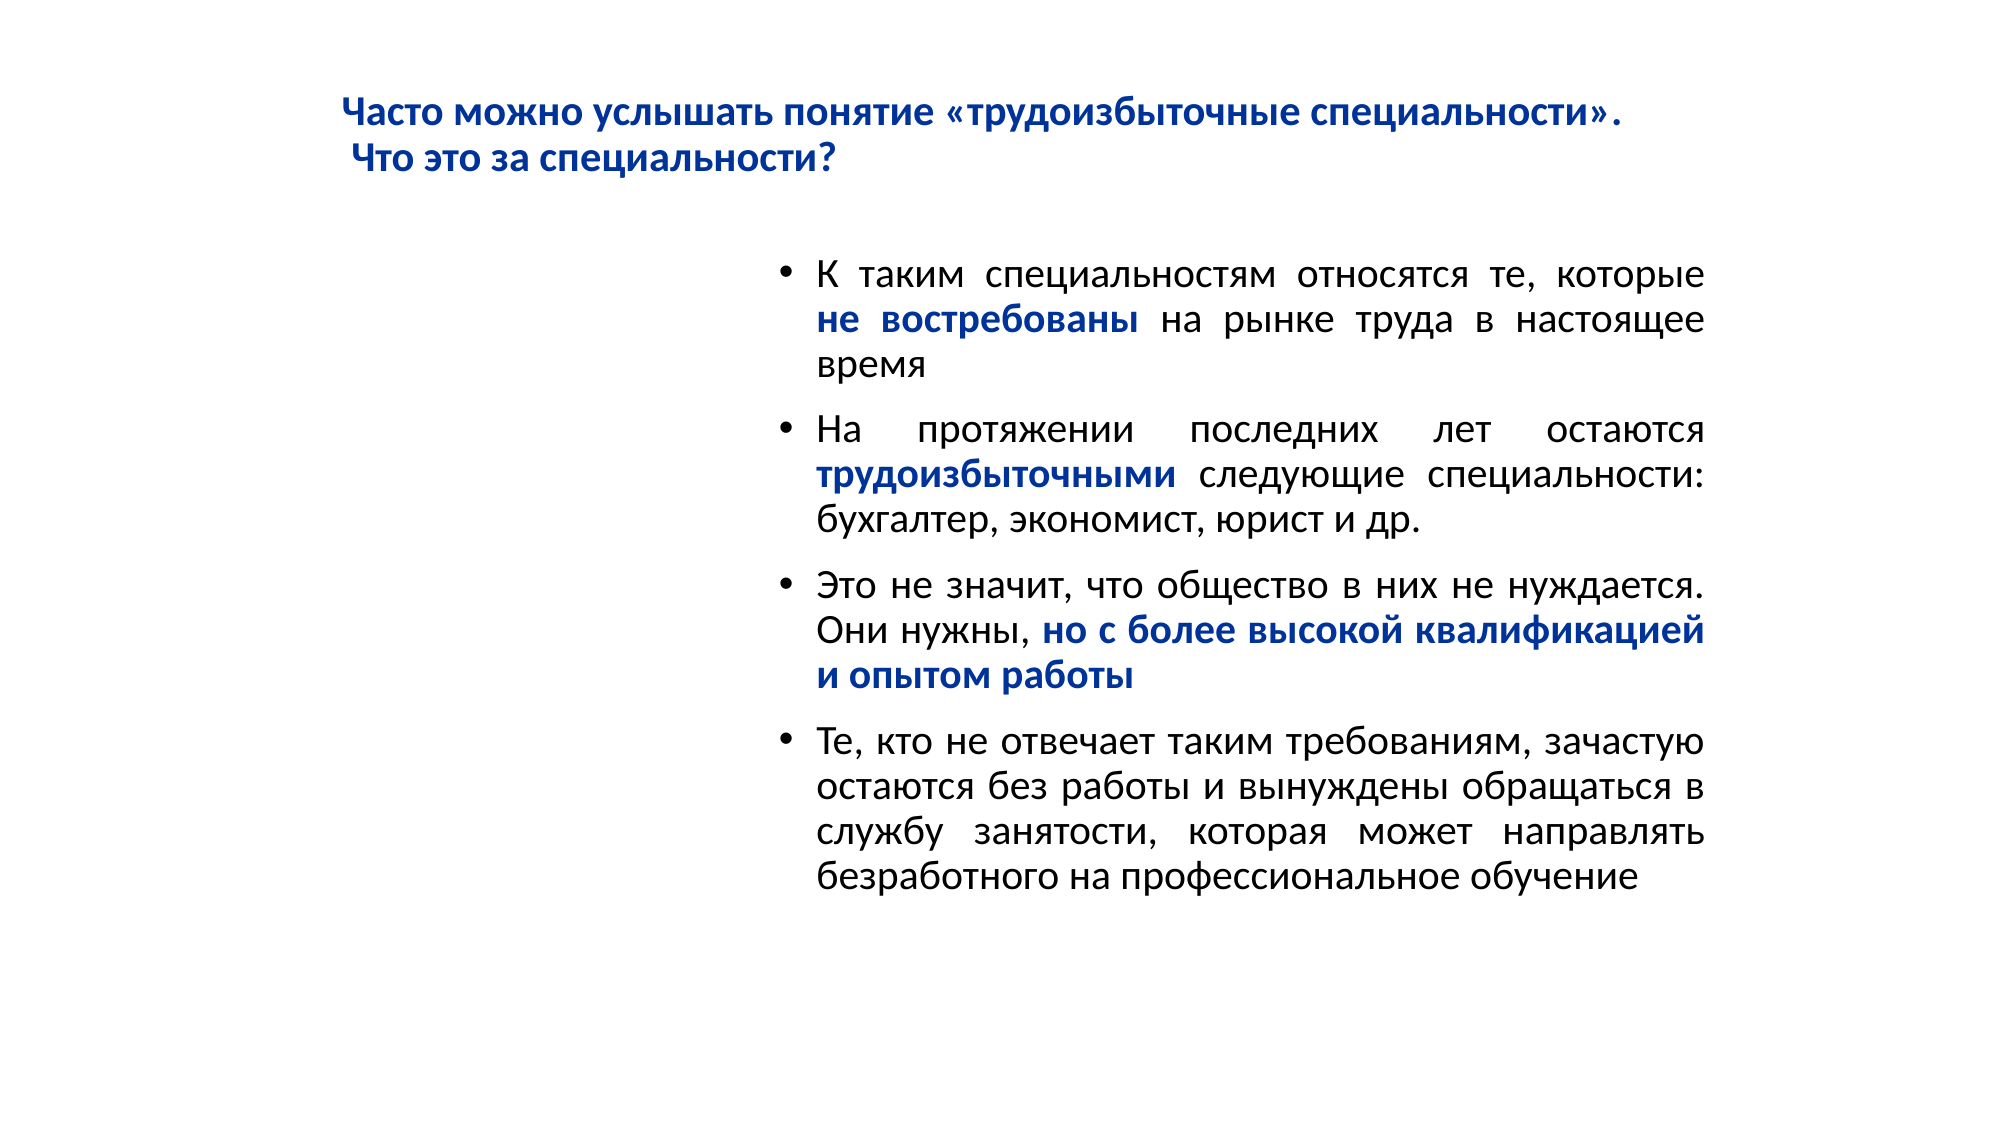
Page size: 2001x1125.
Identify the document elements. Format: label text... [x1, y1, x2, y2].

title Часто можно услышать понятие «трудоизбыточные специальности». Что это за специальности? [326, 66, 1677, 254]
list К таким специальностям относятся те, которые не востребованы на рынке труда в настоящее время На протяжении последних лет остаются трудоизбыточными следующие специальности: бухгалтер, экономист, юрист и др. Это не значит, что общество в них не нуждается. Они нужны, но с более высокой квалификацией и опытом работы Те, кто не отвечает таким требованиям, зачастую остаются без работы и вынуждены обращаться в службу занятости, которая может направлять безработного на профессиональное обучение [763, 243, 1721, 1106]
